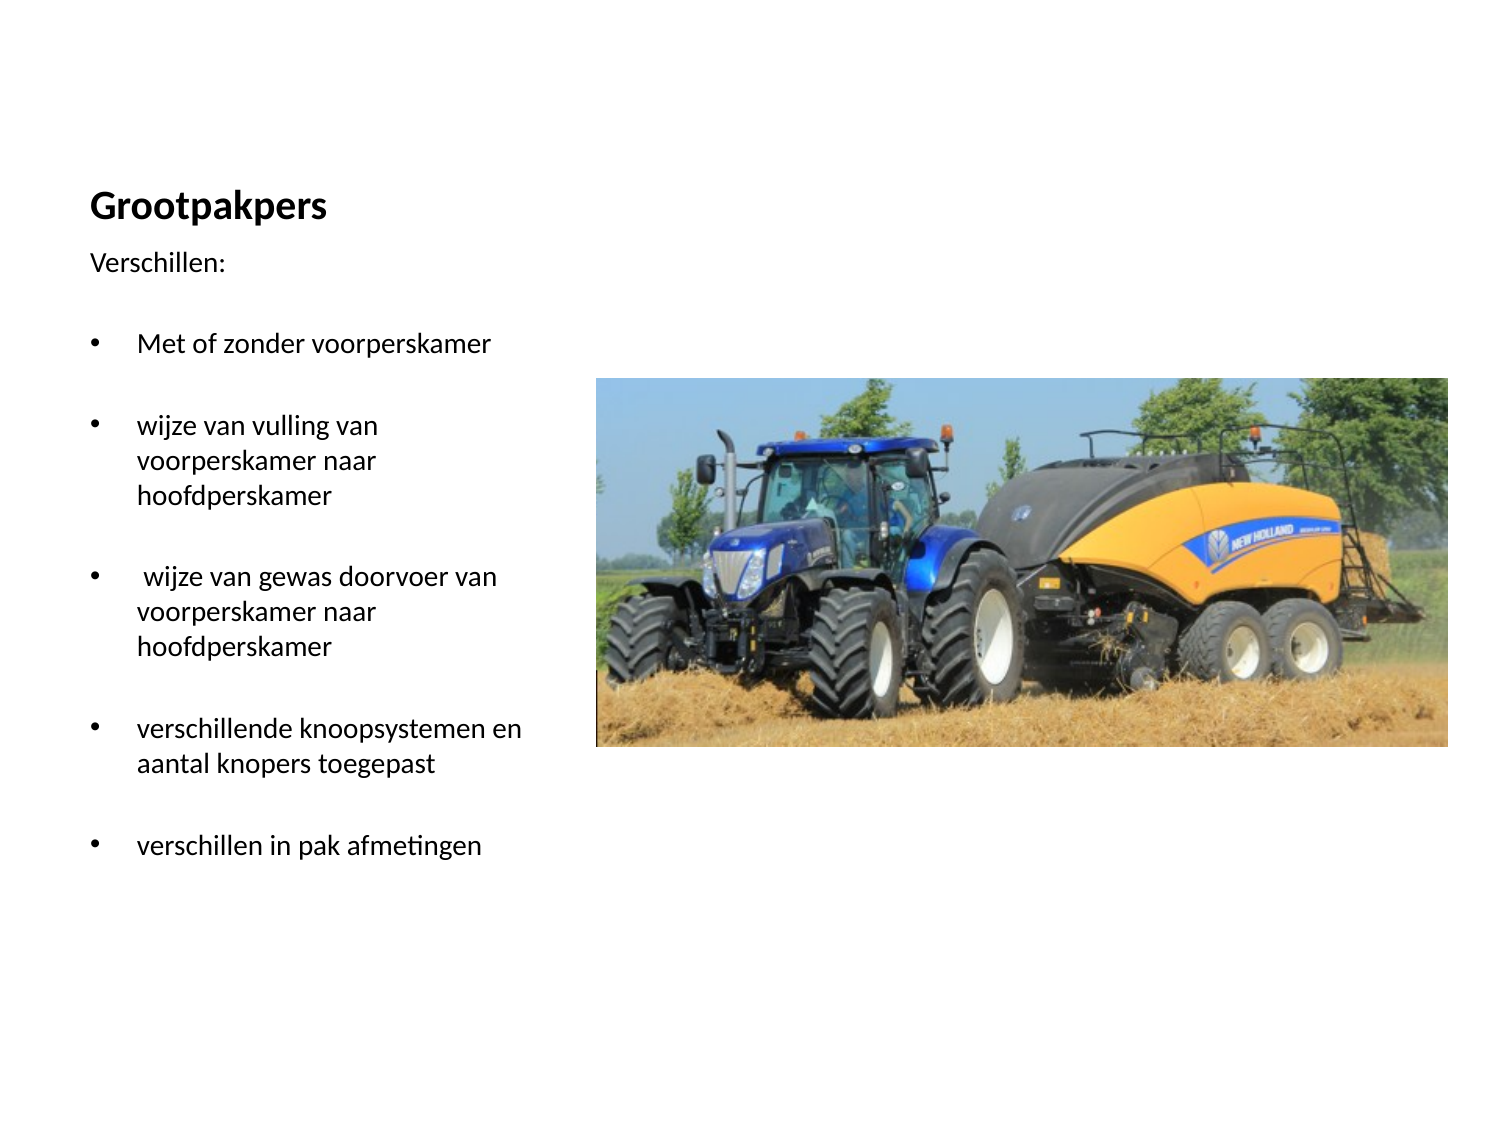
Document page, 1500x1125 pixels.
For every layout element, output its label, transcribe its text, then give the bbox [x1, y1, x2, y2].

title Grootpakpers [75, 44, 569, 235]
picture [596, 377, 1449, 748]
list Verschillen: Met of zonder voorperskamer wijze van vulling van voorperskamer naar hoofdperskamer wijze van gewas doorvoer van voorperskamer naar hoofdperskamer verschillende knoopsystemen en aantal knopers toegepast verschillen in pak afmetingen [75, 235, 569, 1005]
